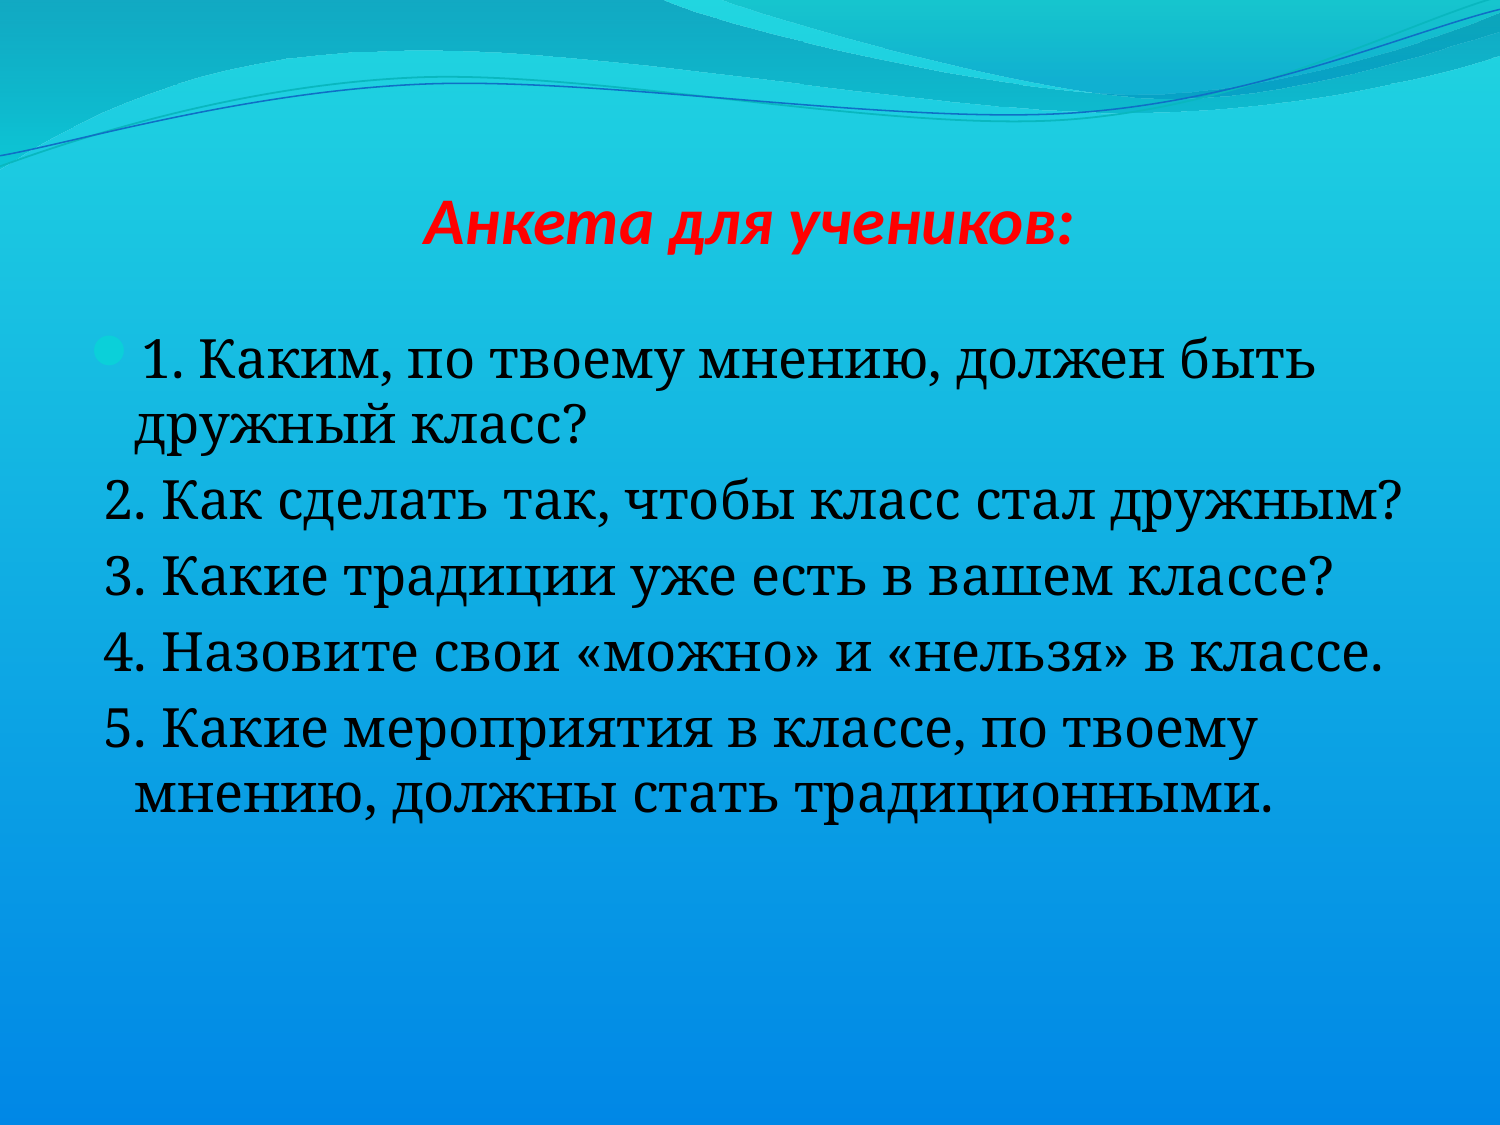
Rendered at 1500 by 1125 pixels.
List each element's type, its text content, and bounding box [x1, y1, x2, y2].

list 1. Каким, по твоему мнению, должен быть дружный класс? 2. Как сделать так, чтобы класс стал дружным? 3. Какие традиции уже есть в вашем классе? 4. Назовите свои «можно» и «нельзя» в классе. 5. Какие мероприятия в классе, по твоему мнению, должны стать традиционными. [75, 317, 1425, 1038]
title Анкета для учеников: [75, 115, 1425, 258]
